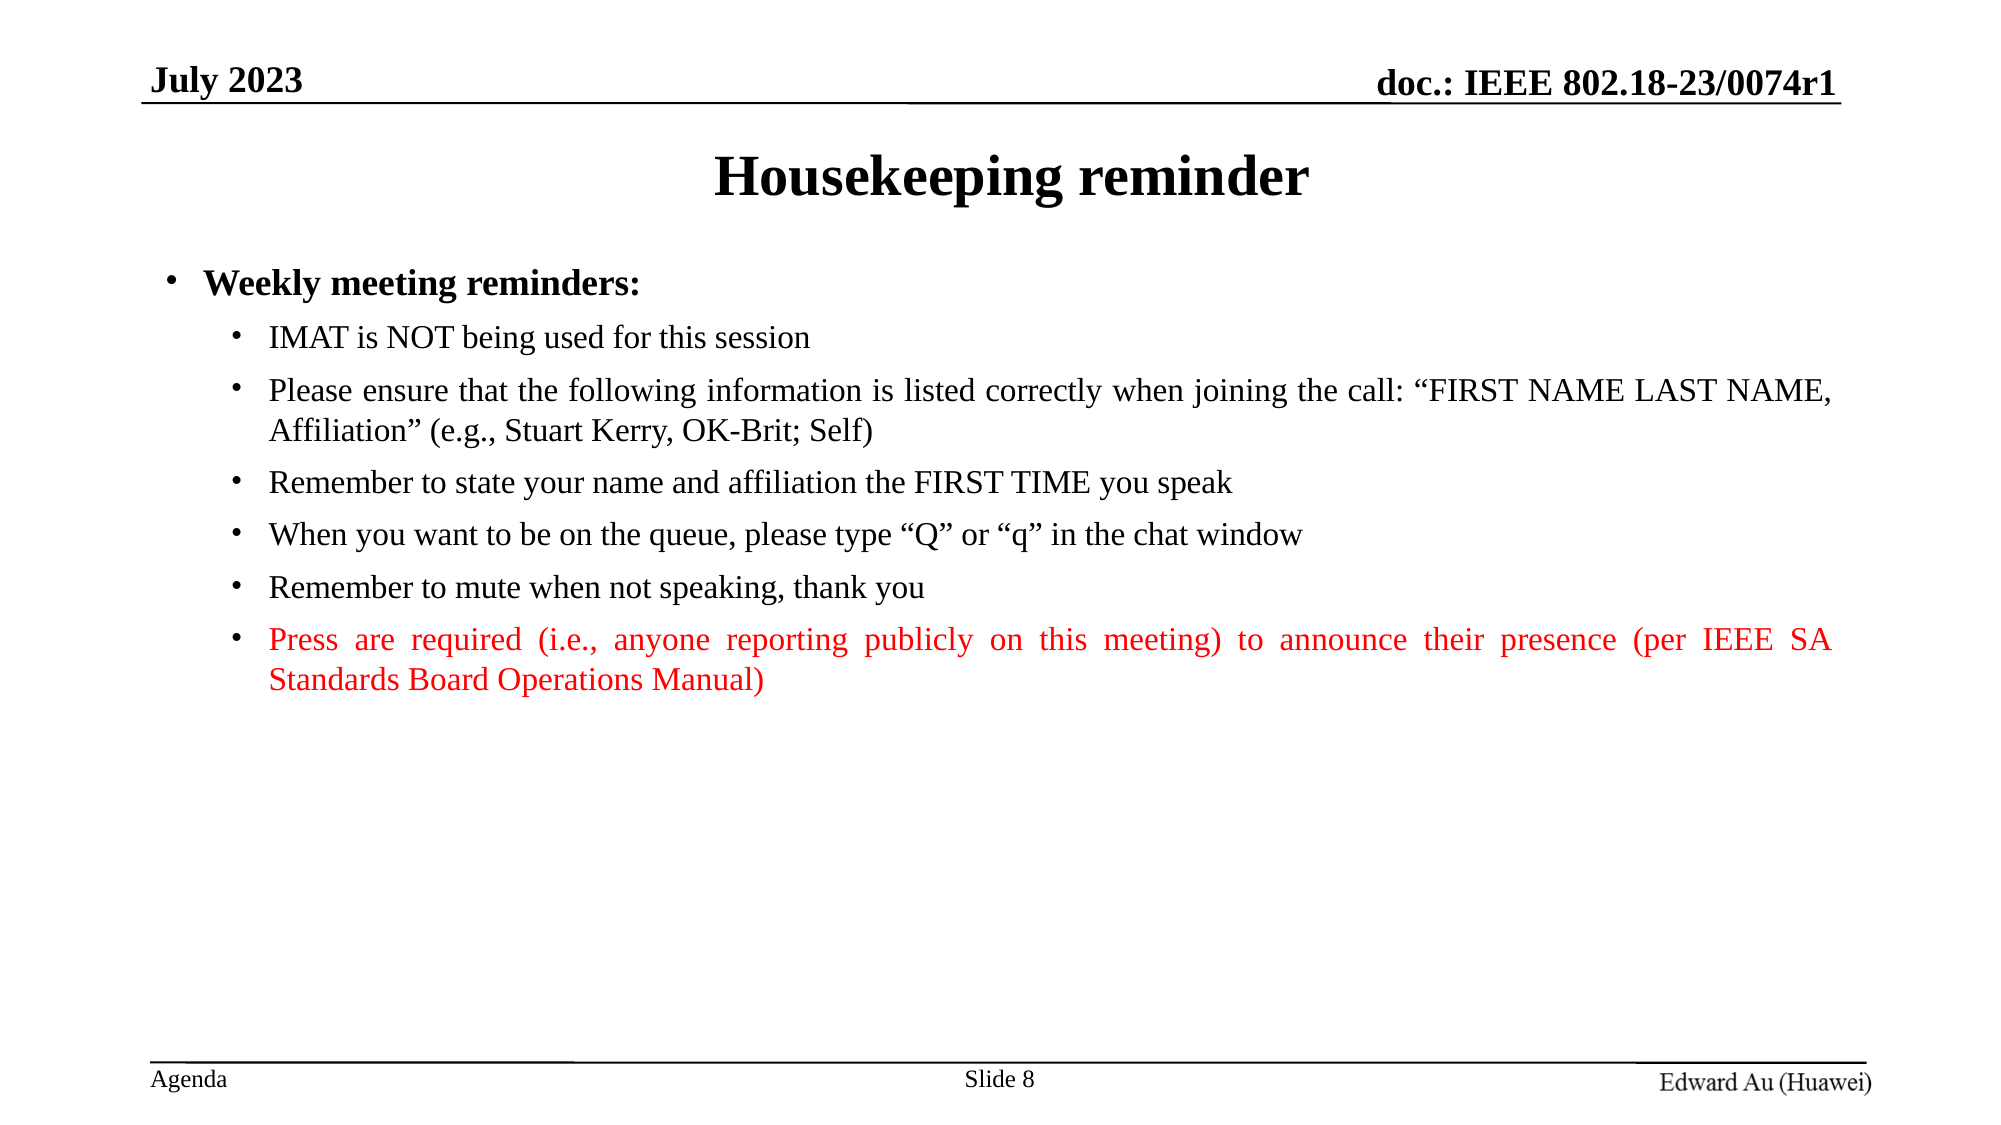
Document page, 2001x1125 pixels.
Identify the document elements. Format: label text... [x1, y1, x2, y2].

list Weekly meeting reminders: IMAT is NOT being used for this session Please ensure that the following information is listed correctly when joining the call: “FIRST NAME LAST NAME, Affiliation” (e.g., Stuart Kerry, OK-Brit; Self) Remember to state your name and affiliation the FIRST TIME you speak When you want to be on the queue, please type “Q” or “q” in the chat window Remember to mute when not speaking, thank you Press are required (i.e., anyone reporting publicly on this meeting) to announce their presence (per IEEE SA Standards Board Operations Manual) [149, 250, 1869, 926]
picture [1174, 1058, 1887, 1113]
slide_number Slide 8 [933, 1061, 1067, 1123]
title Housekeeping reminder [162, 99, 1864, 246]
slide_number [149, 54, 651, 101]
